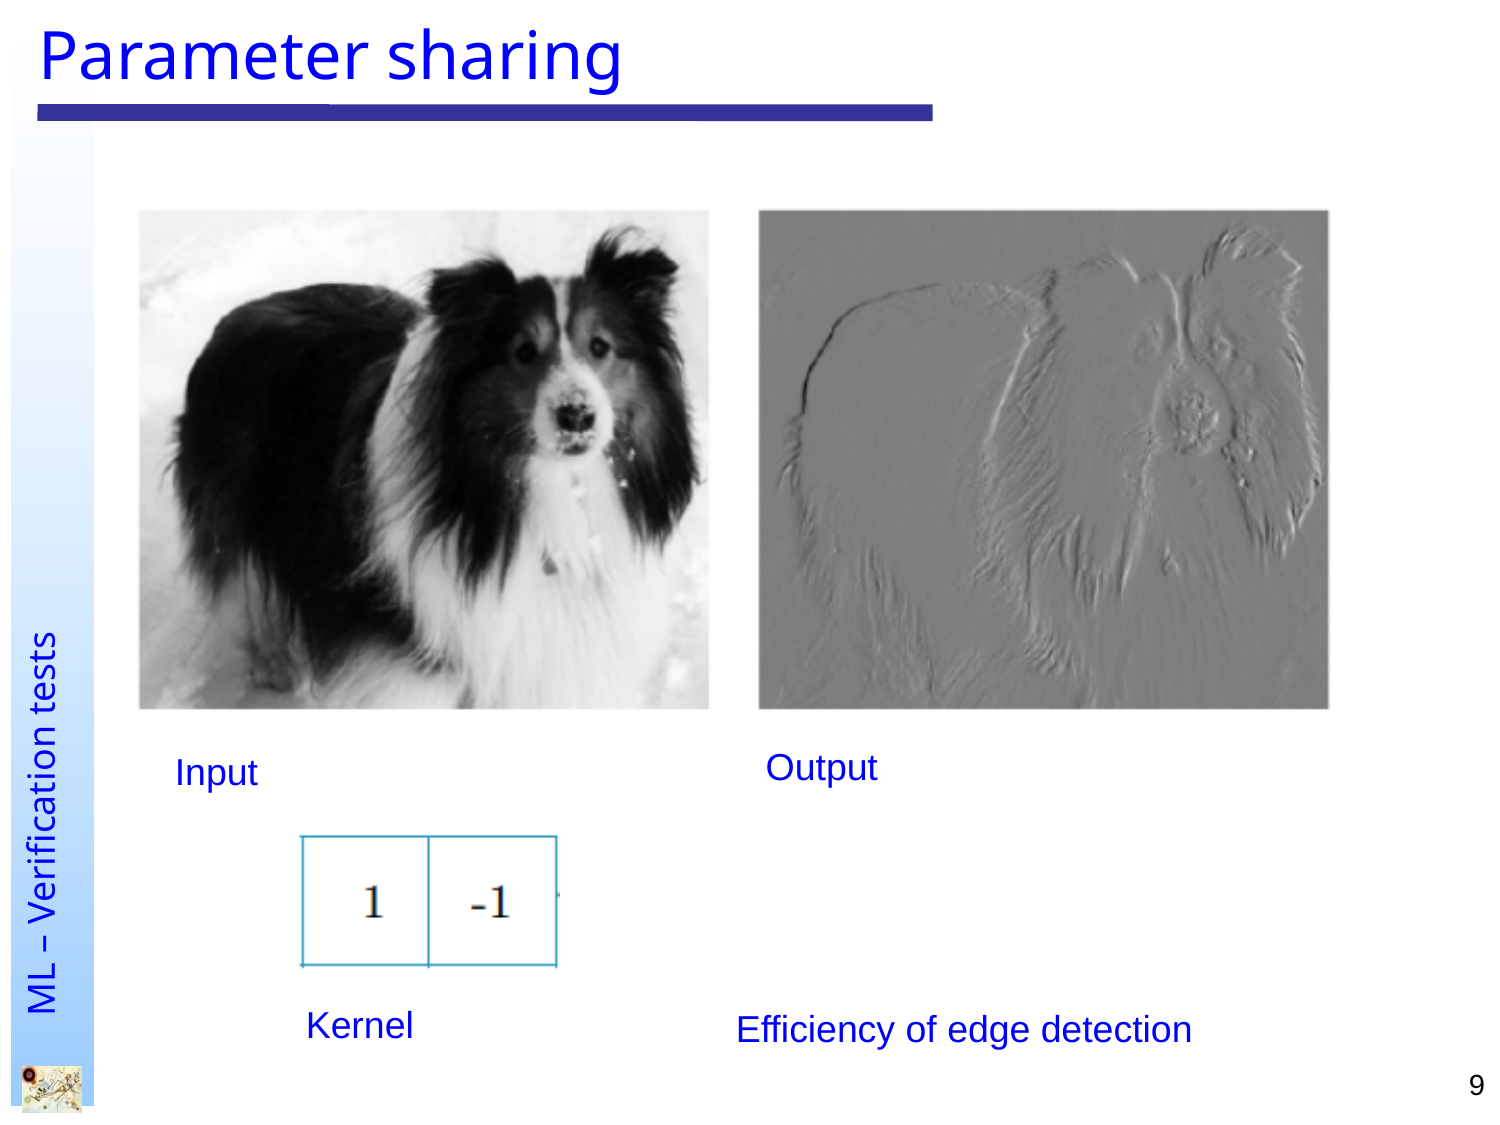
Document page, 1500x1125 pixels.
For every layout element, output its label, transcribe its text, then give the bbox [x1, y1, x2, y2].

title Parameter sharing [23, 4, 1414, 101]
text_box Input [160, 751, 274, 801]
slide_number 9 [1149, 1058, 1500, 1125]
text_box Efficiency of edge detection [721, 997, 1208, 1058]
text_box Output [750, 751, 894, 796]
picture [22, 1066, 82, 1113]
picture [273, 796, 560, 977]
text_box Kernel [291, 994, 429, 1054]
picture [111, 184, 1389, 741]
